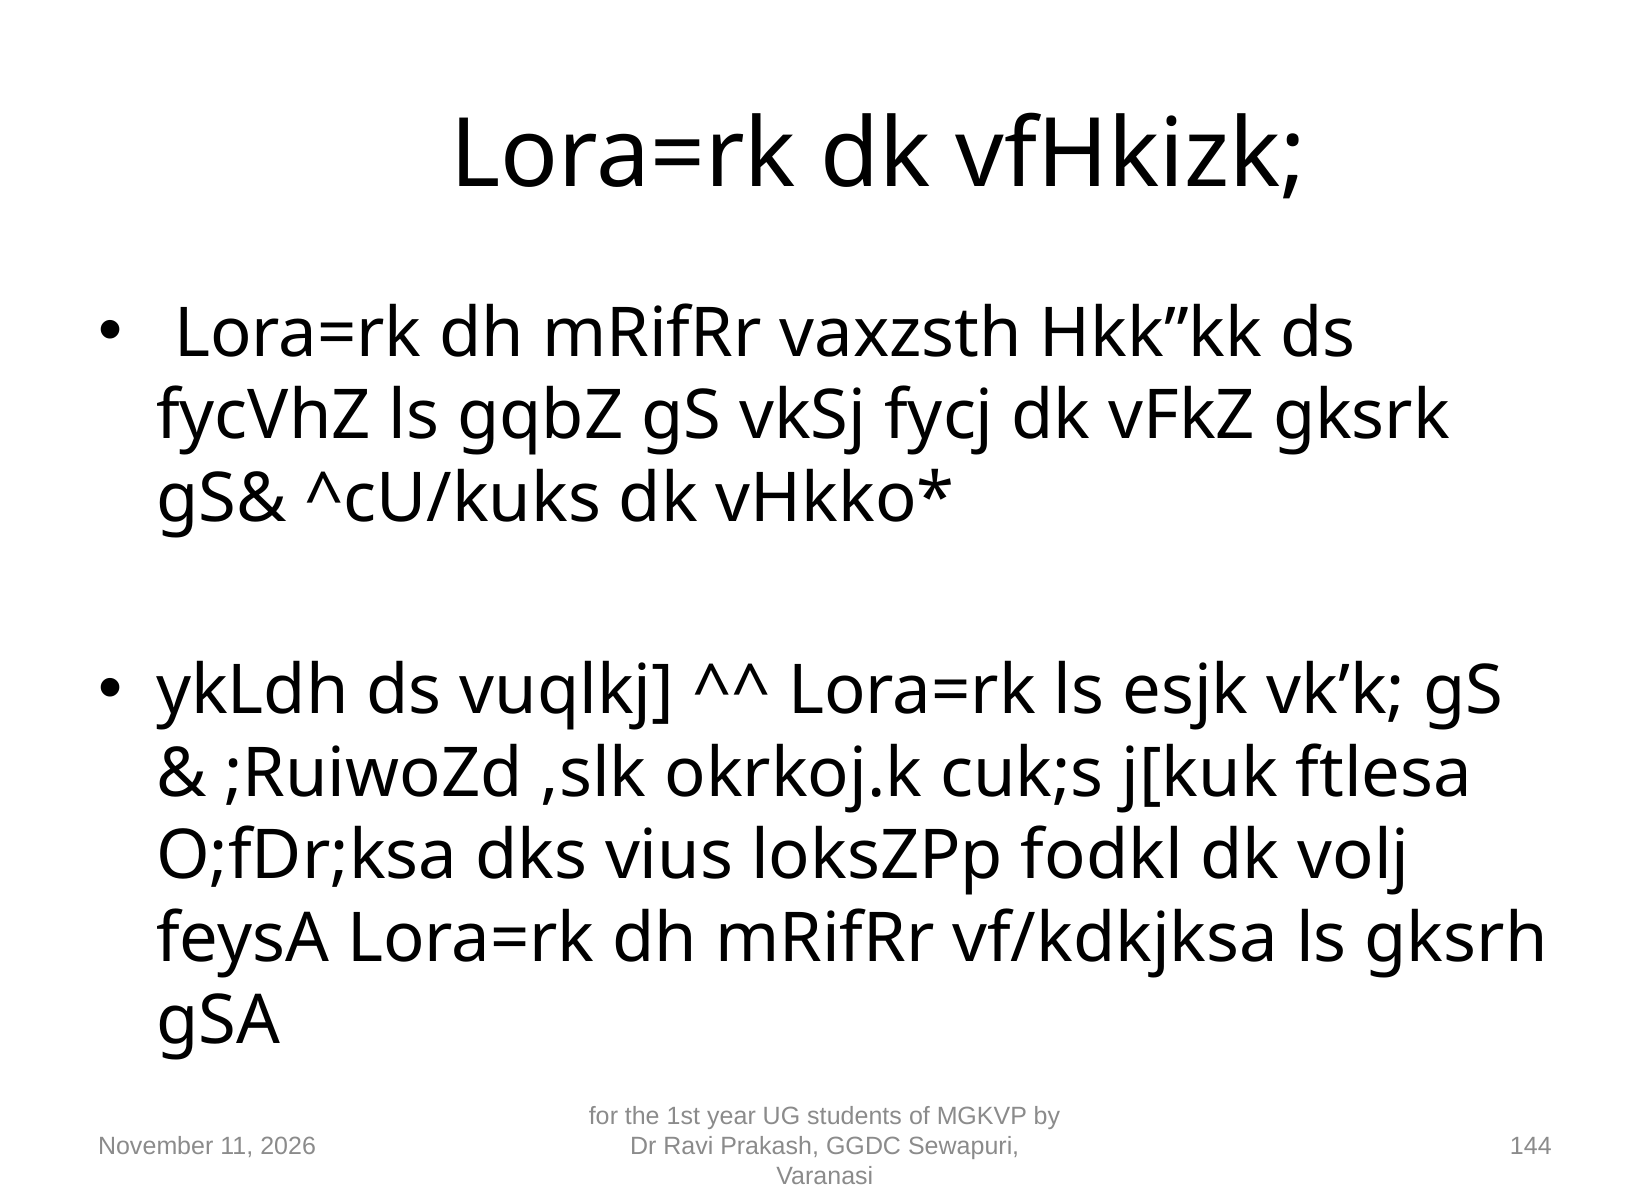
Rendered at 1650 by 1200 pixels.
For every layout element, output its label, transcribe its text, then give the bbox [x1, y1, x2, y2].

slide_number 144 [1182, 1112, 1568, 1177]
footer for the 1st year UG students of MGKVP by Dr Ravi Prakash, GGDC Sewapuri, Varanasi [563, 1112, 1087, 1177]
title Lora=rk dk vfHkizk; [82, 47, 1568, 249]
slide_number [82, 1112, 468, 1177]
list Lora=rk dh mRifRr vaxzsth Hkk”kk ds fycVhZ ls gqbZ gS vkSj fycj dk vFkZ gksrk gS& ^cU/kuks dk vHkko* ykLdh ds vuqlkj] ^^ Lora=rk ls esjk vk’k; gS & ;RuiwoZd ,slk okrkoj.k cuk;s j[kuk ftlesa O;fDr;ksa dks vius loksZPp fodkl dk volj feysA Lora=rk dh mRifRr vf/kdkjksa ls gksrh gSA [82, 279, 1568, 1073]
